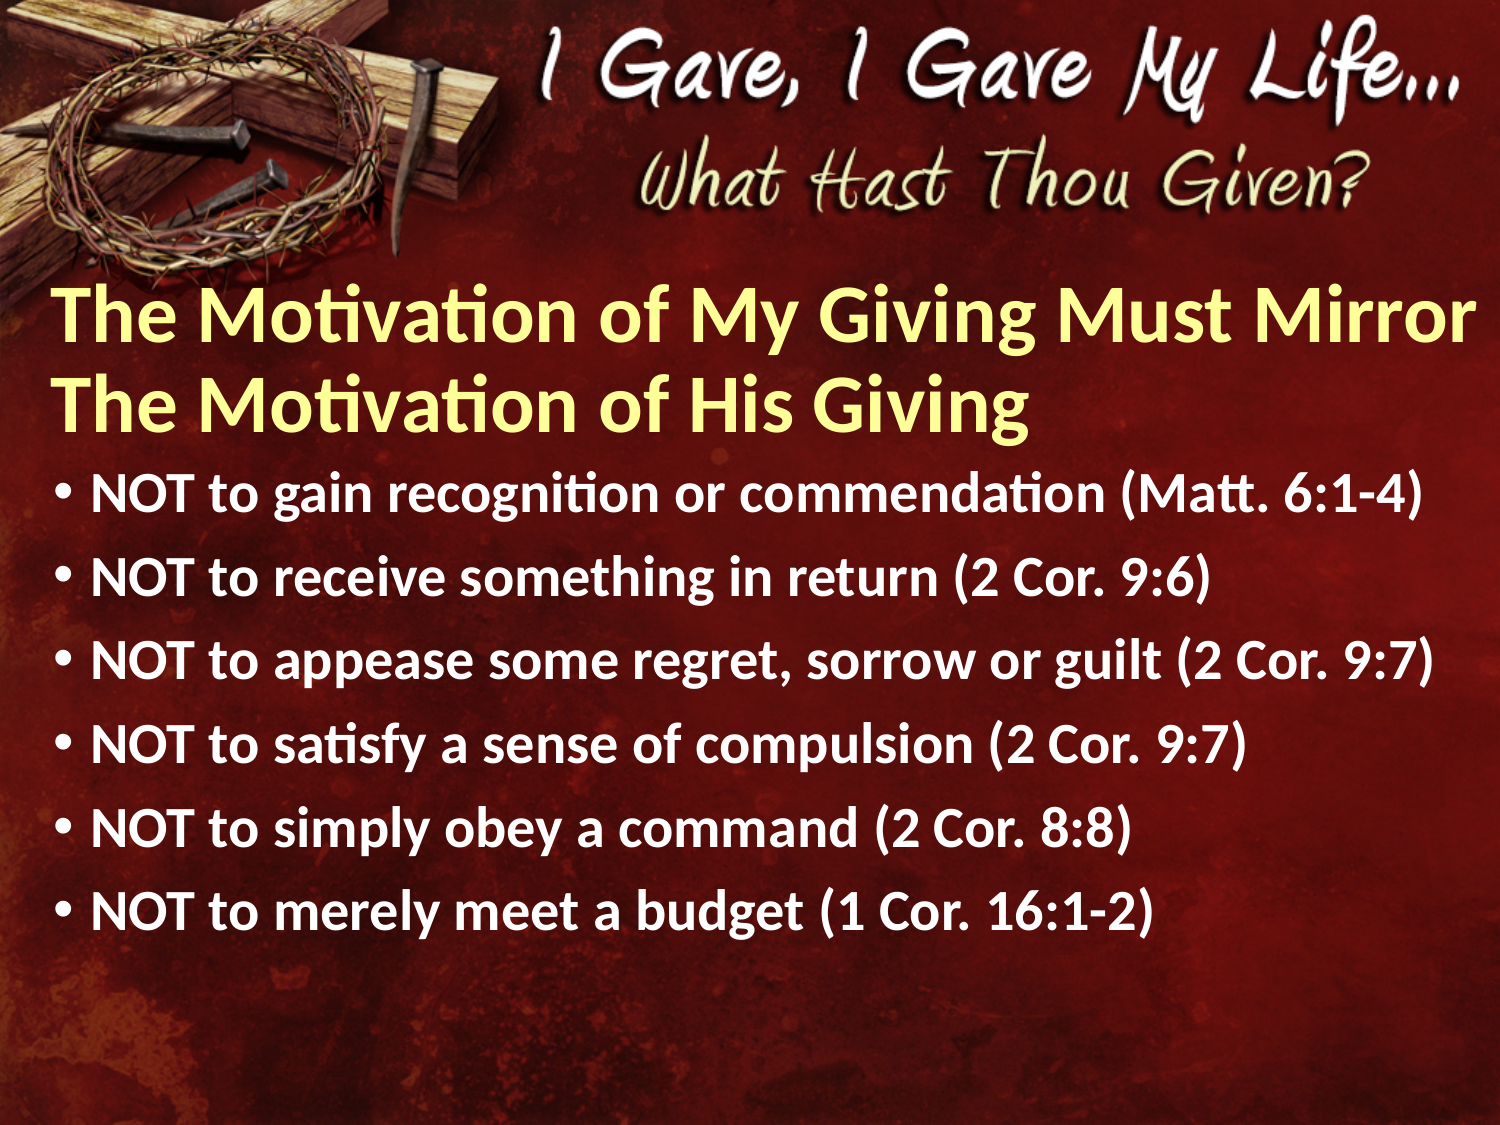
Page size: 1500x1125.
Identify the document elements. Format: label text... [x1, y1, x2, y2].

picture [0, 0, 1500, 1125]
title The Motivation of My Giving Must Mirror The Motivation of His Giving [35, 265, 1500, 455]
list NOT to gain recognition or commendation (Matt. 6:1-4) NOT to receive something in return (2 Cor. 9:6) NOT to appease some regret, sorrow or guilt (2 Cor. 9:7) NOT to satisfy a sense of compulsion (2 Cor. 9:7) NOT to simply obey a command (2 Cor. 8:8) NOT to merely meet a budget (1 Cor. 16:1-2) [38, 454, 1500, 1125]
